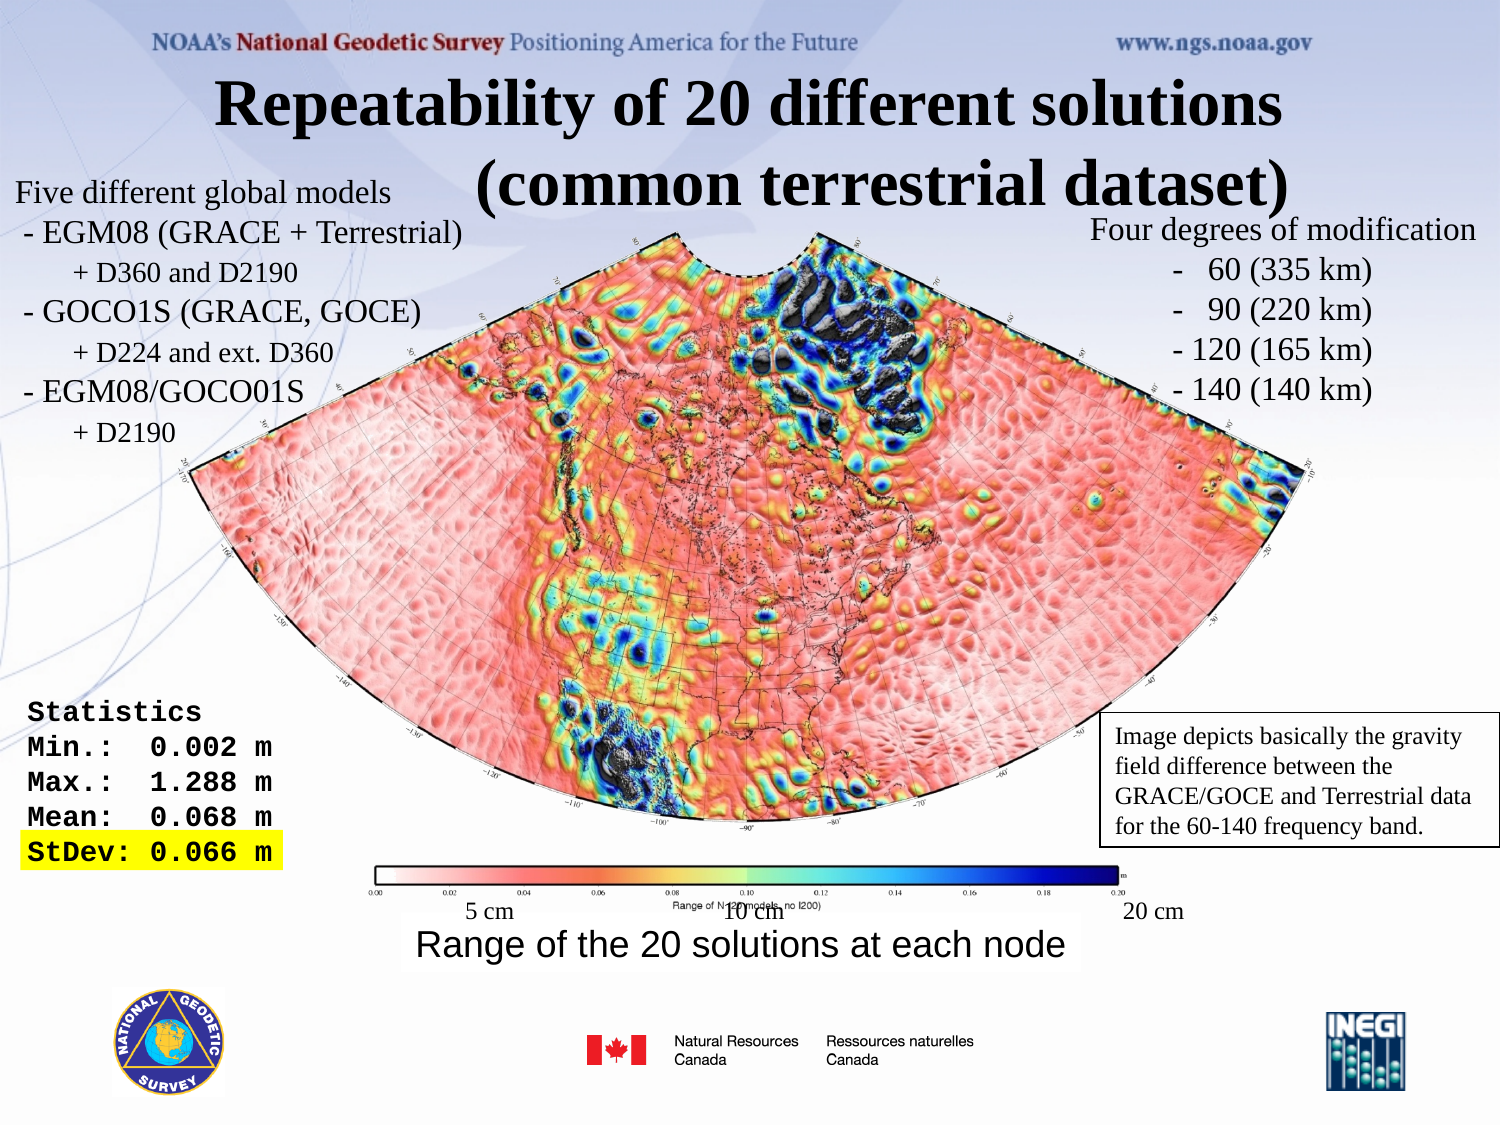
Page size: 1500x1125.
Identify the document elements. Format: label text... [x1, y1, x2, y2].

picture [0, 0, 1500, 199]
text_box Image depicts basically the gravity field difference between the GRACE/GOCE and Terrestrial data for the 60-140 frequency band. [1329, 712, 1500, 847]
picture [0, 199, 1500, 1125]
text_box Statistics Min.: 0.002 m Max.: 1.288 m Mean: 0.068 m StDev: 0.066 m [12, 685, 169, 875]
text_box Range of the 20 solutions at each node [400, 939, 1082, 973]
text_box Five different global models - EGM08 (GRACE + Terrestrial) + D360 and D2190 - GOCO1S (GRACE, GOCE) + D224 and ext. D360 - EGM08/GOCO01S + D2190 [0, 162, 500, 457]
title Repeatability of 20 different solutions (common terrestrial dataset) [74, 44, 1426, 199]
text_box Four degrees of modification - 60 (335 km) - 90 (220 km) - 120 (165 km) - 140 (140 km) [1326, 199, 1500, 415]
